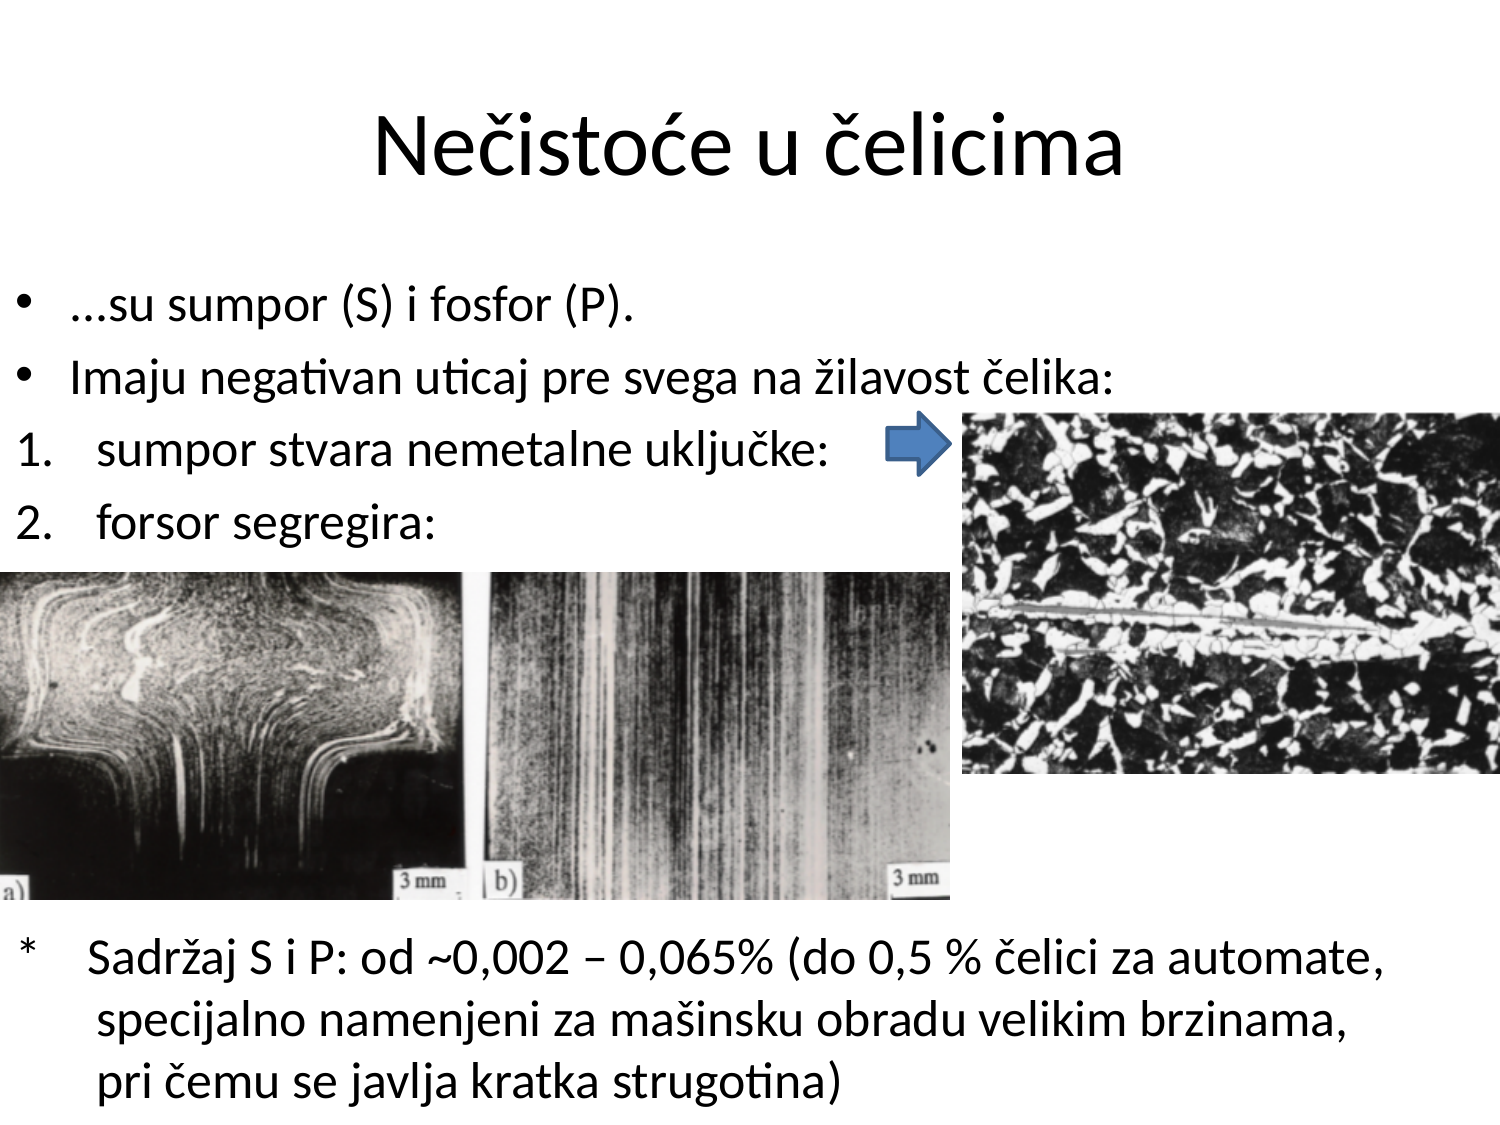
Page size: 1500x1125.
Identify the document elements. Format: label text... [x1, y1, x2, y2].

picture [962, 412, 1500, 774]
text_box [885, 410, 952, 477]
title Nečistoće u čelicima [75, 45, 1425, 233]
list ...su sumpor (S) i fosfor (P). Imaju negativan uticaj pre svega na žilavost čelika: sumpor stvara nemetalne uključke: forsor segregira: * Sadržaj S i P: od ~0,002 – 0,065% (do 0,5 % čelici za automate, specijalno namenjeni za mašinsku obradu velikim brzinama, pri čemu se javlja kratka strugotina) [0, 262, 1425, 1125]
picture [0, 572, 951, 901]
